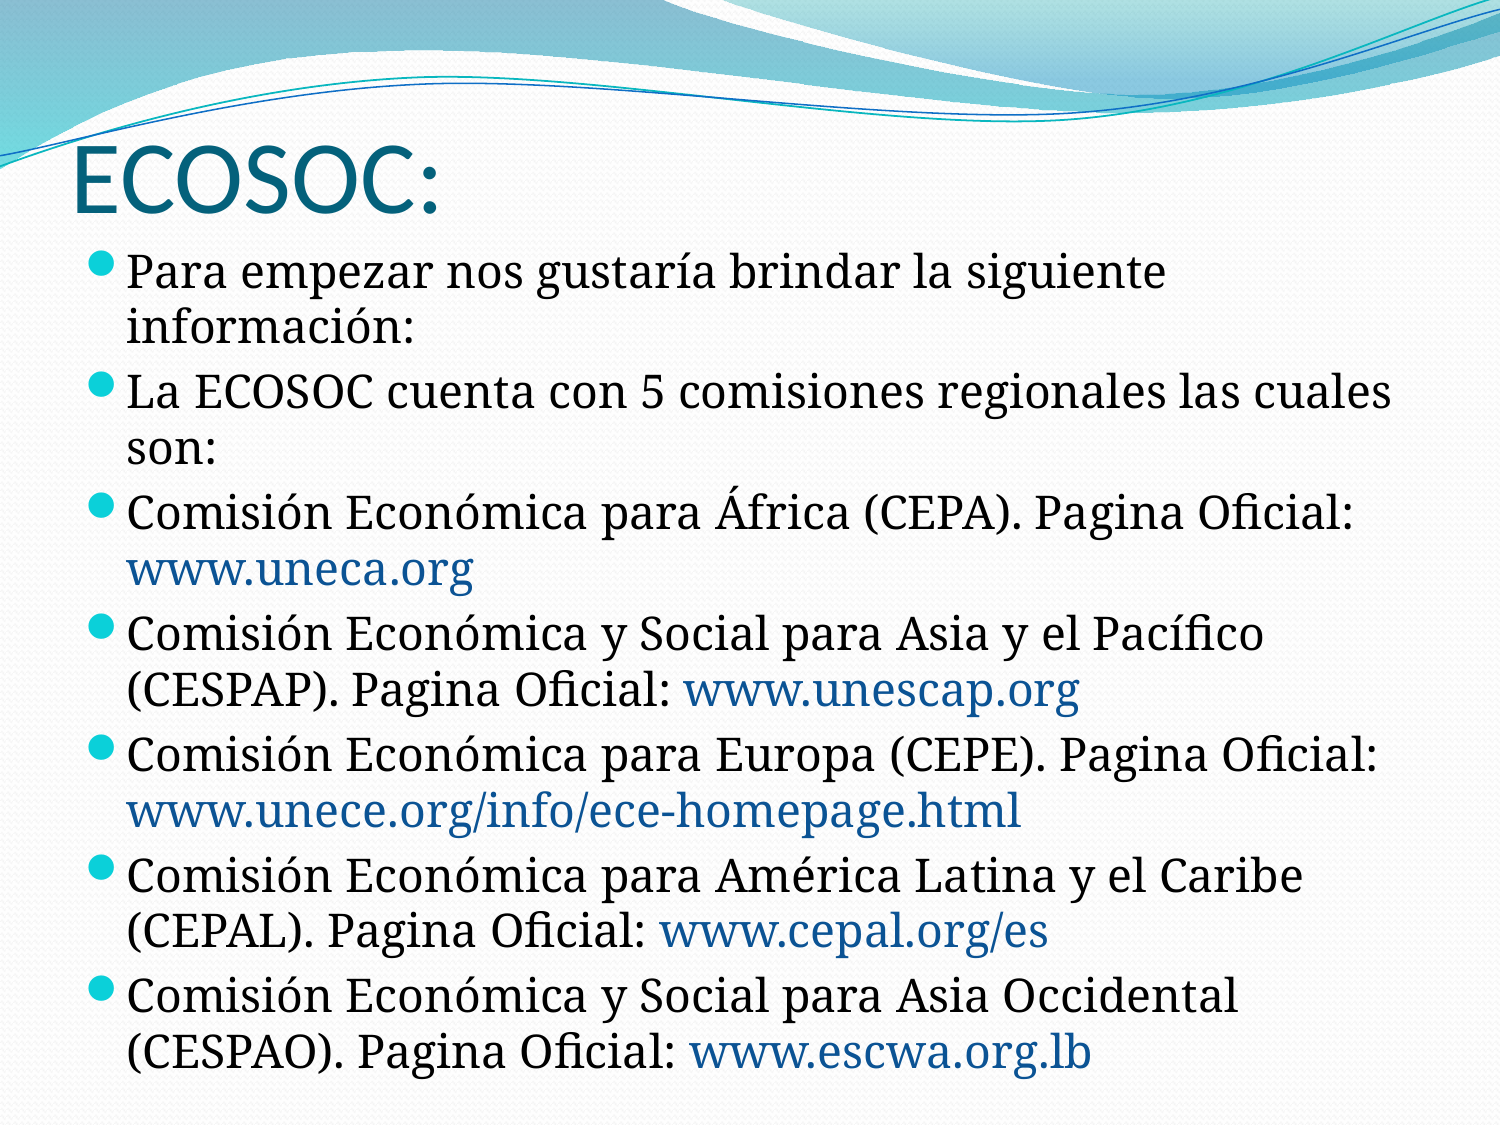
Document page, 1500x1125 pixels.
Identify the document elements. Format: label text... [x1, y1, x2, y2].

list Para empezar nos gustaría brindar la siguiente información: La ECOSOC cuenta con 5 comisiones regionales las cuales son: Comisión Económica para África (CEPA). Pagina Oficial: www.uneca.org Comisión Económica y Social para Asia y el Pacífico (CESPAP). Pagina Oficial: www.unescap.org Comisión Económica para Europa (CEPE). Pagina Oficial: www.unece.org/info/ece-homepage.html Comisión Económica para América Latina y el Caribe (CEPAL). Pagina Oficial: www.cepal.org/es Comisión Económica y Social para Asia Occidental (CESPAO). Pagina Oficial: www.escwa.org.lb [70, 234, 1421, 1090]
title ECOSOC: [70, 46, 1421, 234]
